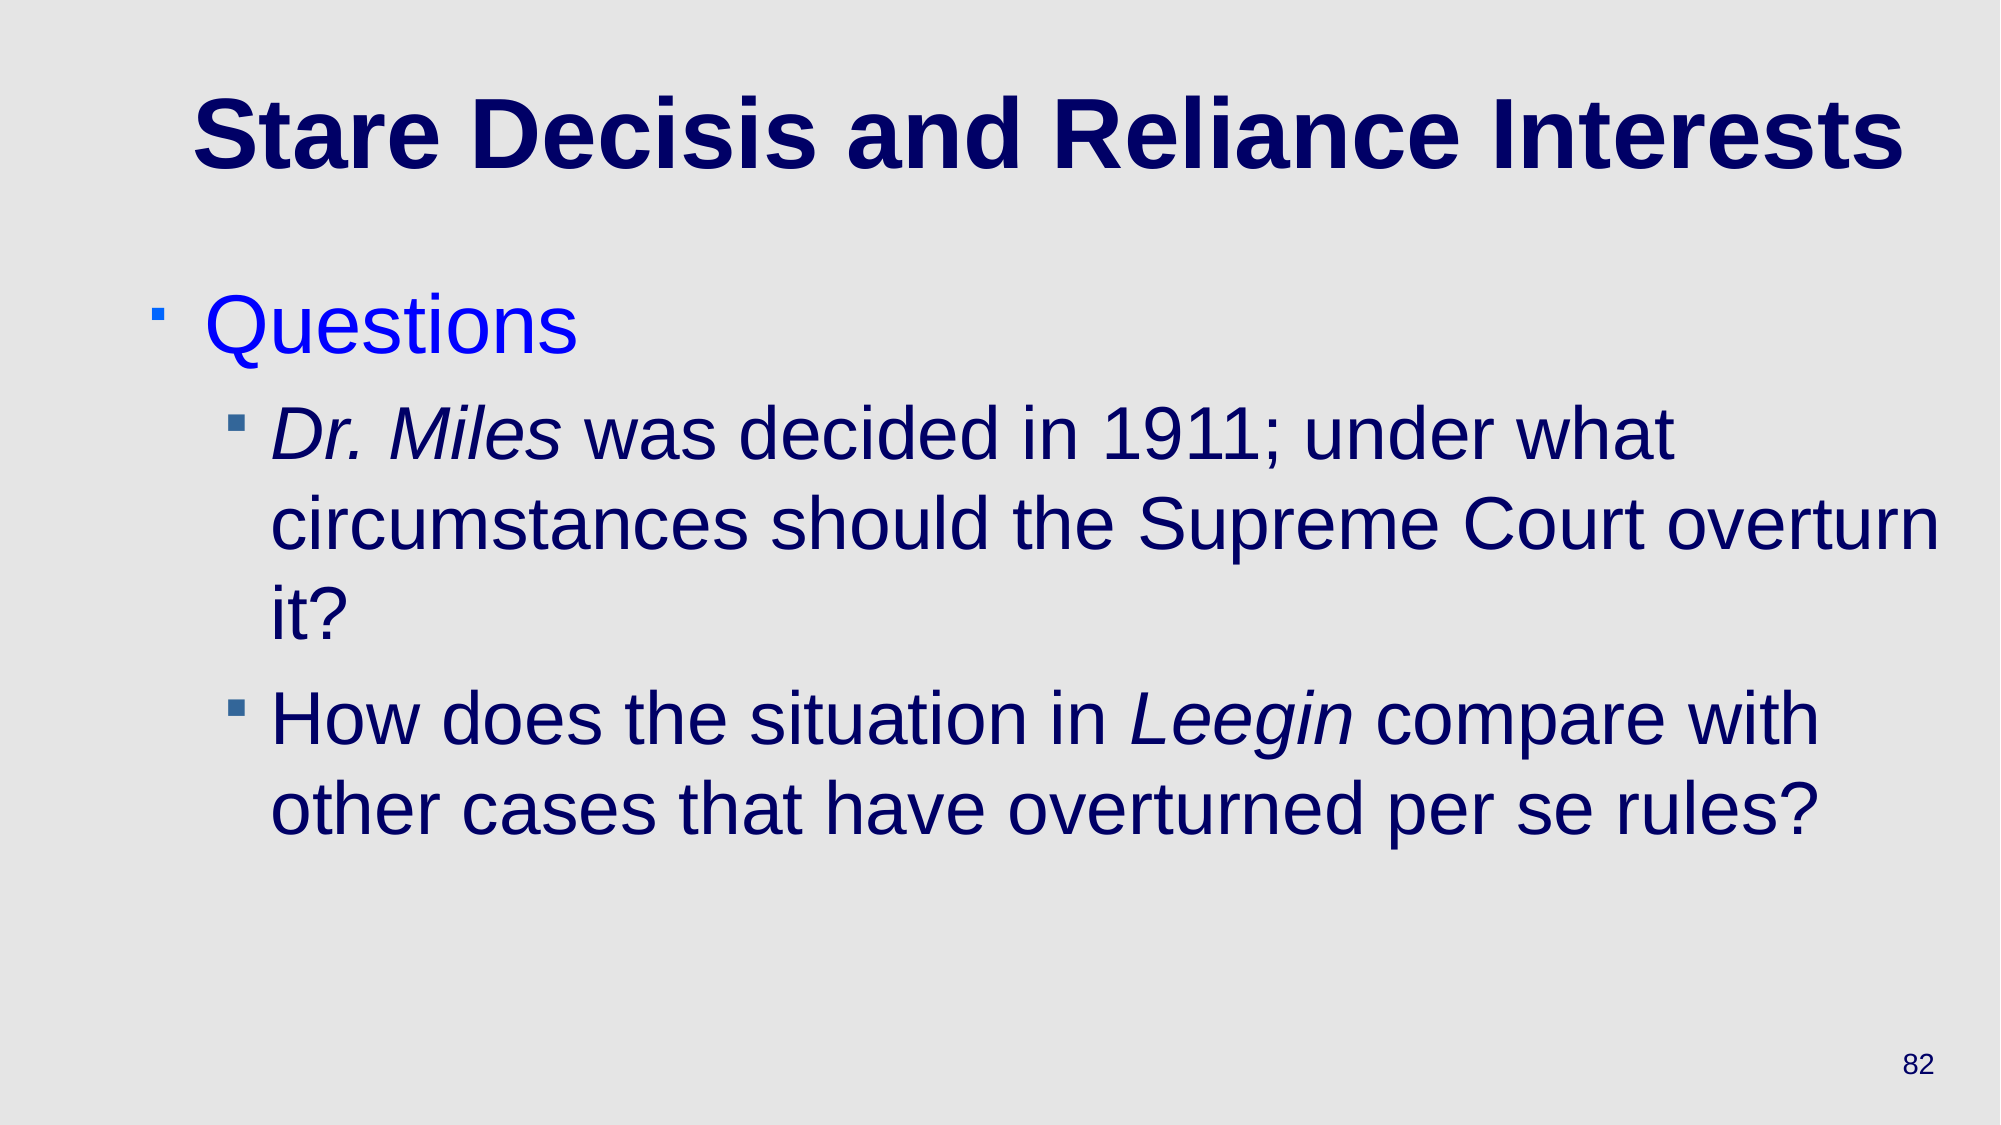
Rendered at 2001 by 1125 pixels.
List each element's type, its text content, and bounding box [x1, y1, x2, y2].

slide_number 82 [1533, 1024, 1951, 1101]
list Questions Dr. Miles was decided in 1911; under what circumstances should the Supreme Court overturn it? How does the situation in Leegin compare with other cases that have overturned per se rules? [133, 262, 1967, 938]
title Stare Decisis and Reliance Interests [133, 50, 1967, 238]
